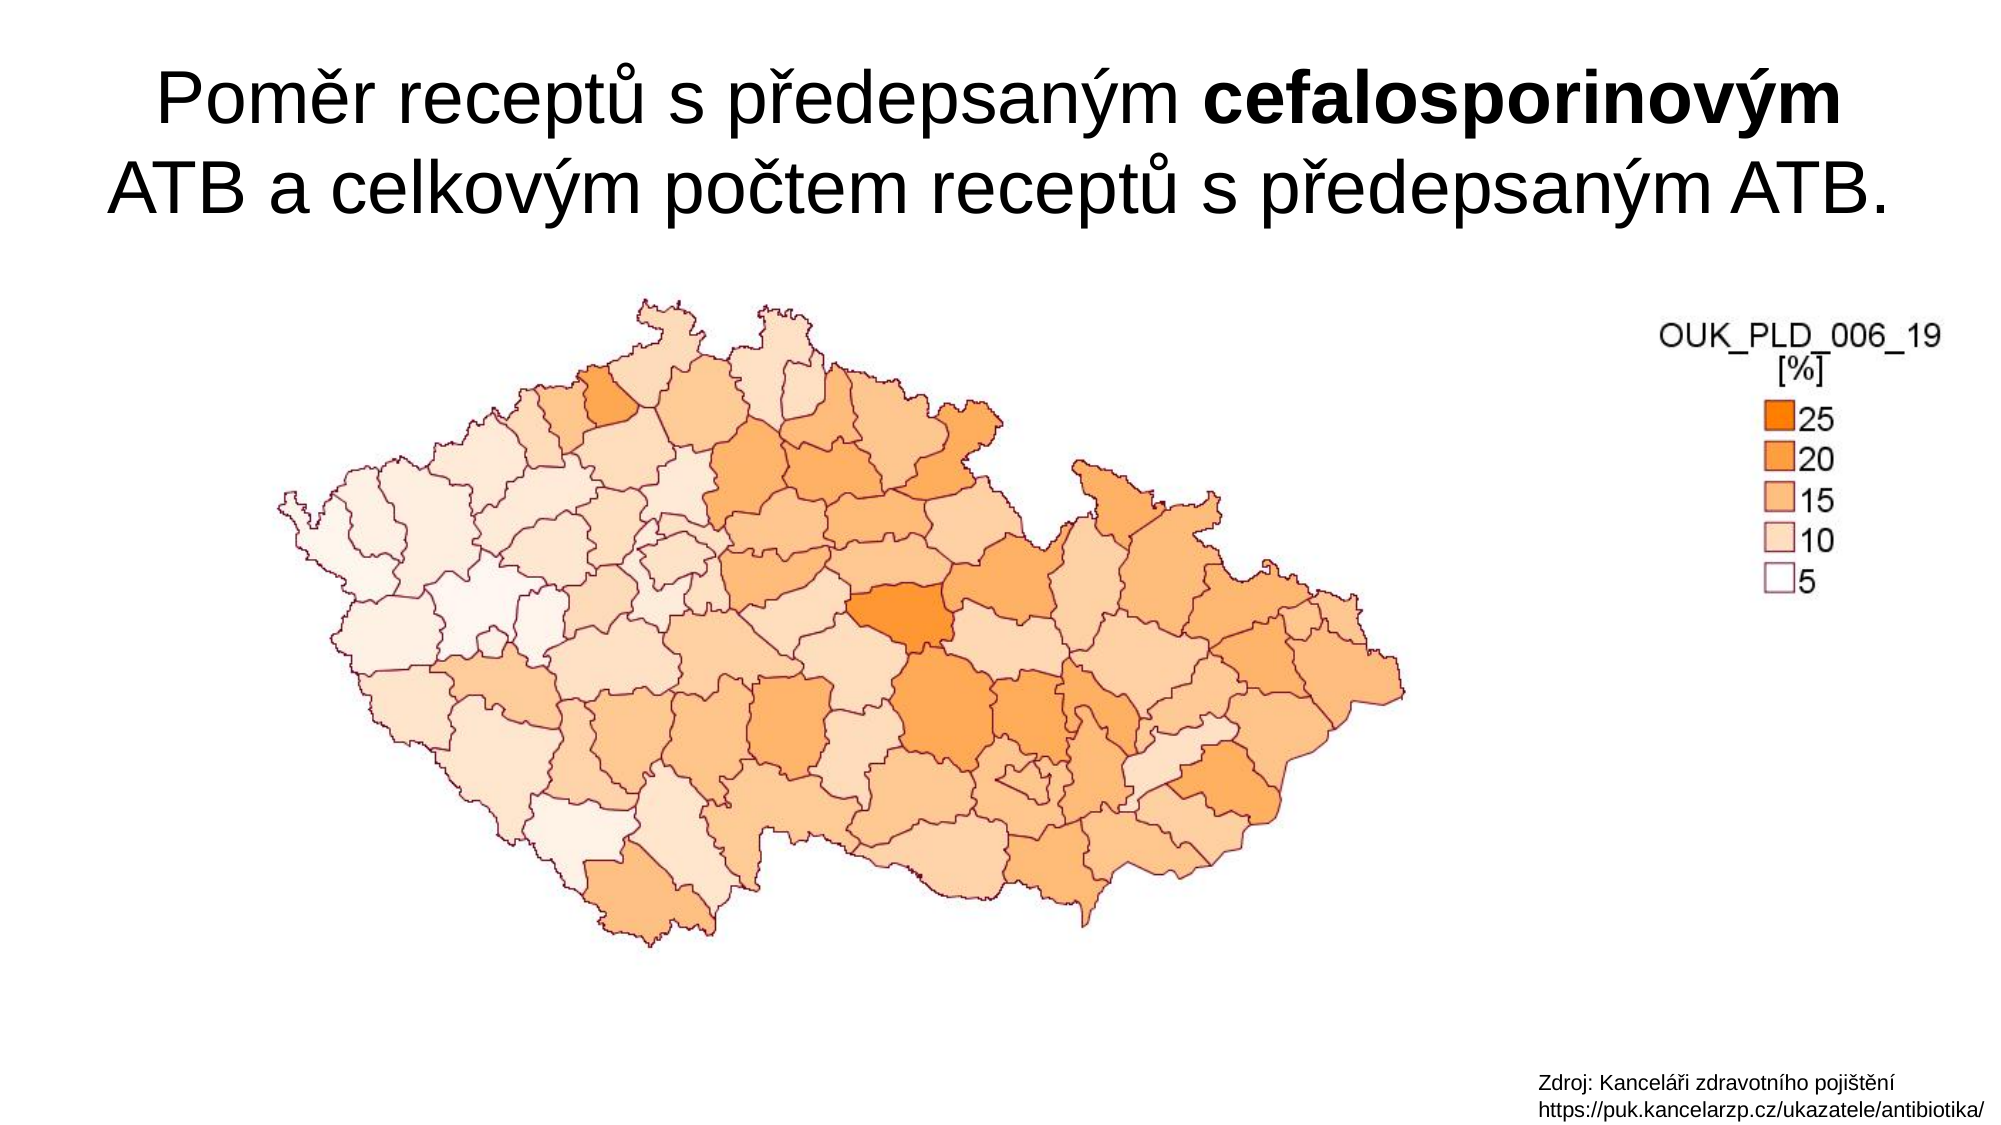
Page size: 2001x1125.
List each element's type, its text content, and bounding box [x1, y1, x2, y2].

text_box Poměr receptů s předepsaným cefalosporinovým ATB a celkovým počtem receptů s předepsaným ATB. [99, 44, 1900, 233]
text_box Zdroj: Kanceláři zdravotního pojištění https://puk.kancelarzp.cz/ukazatele/antibiotika/ [1523, 1061, 2000, 1125]
picture [0, 259, 2000, 988]
